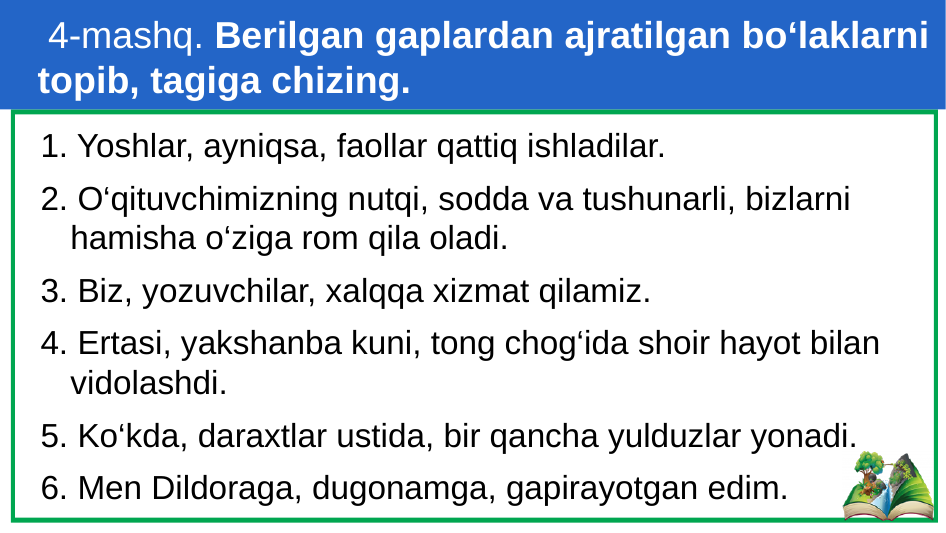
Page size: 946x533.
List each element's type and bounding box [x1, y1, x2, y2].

picture [842, 451, 934, 522]
text_box [0, 0, 946, 523]
